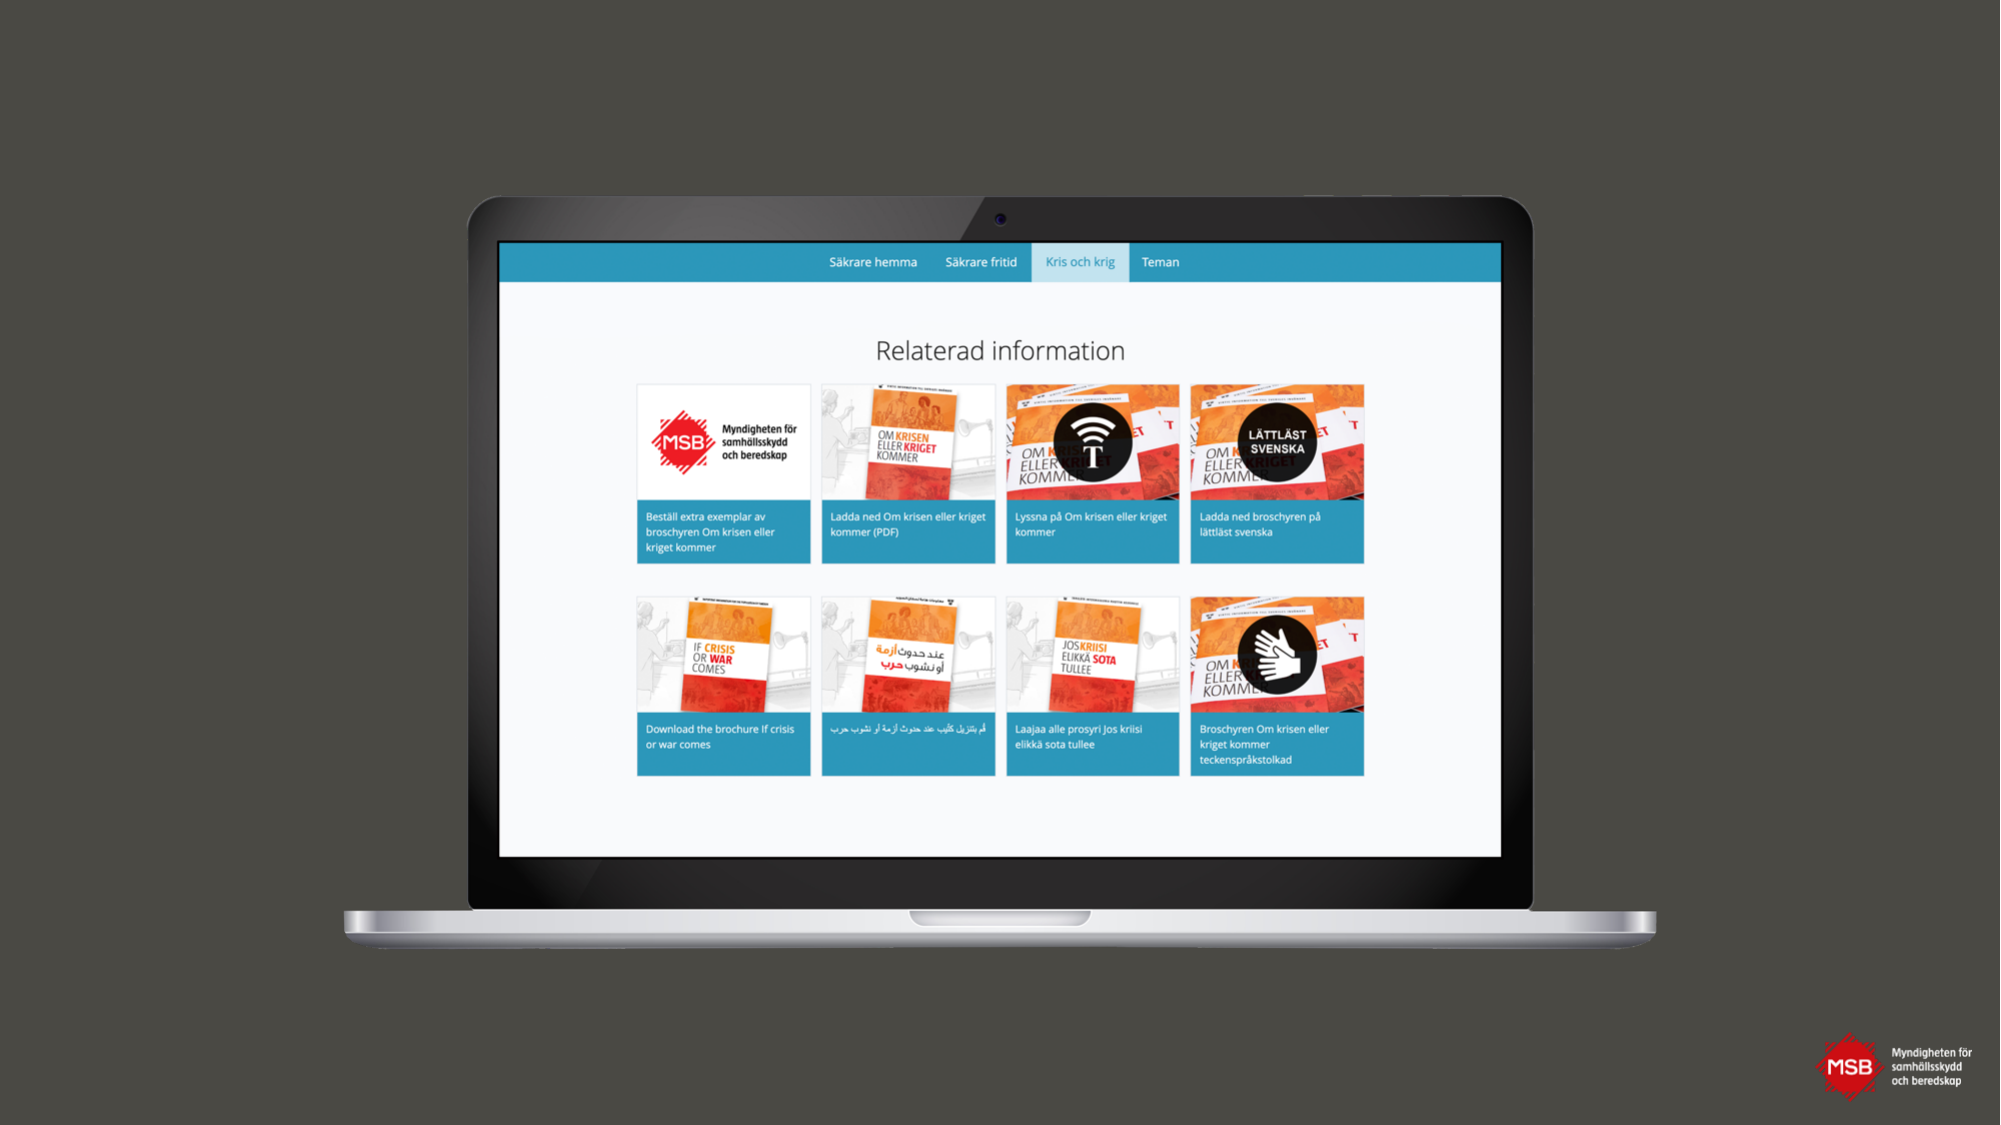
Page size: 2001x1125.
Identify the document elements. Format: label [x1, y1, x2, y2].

picture [232, 0, 1768, 1125]
picture [1815, 1032, 1972, 1102]
